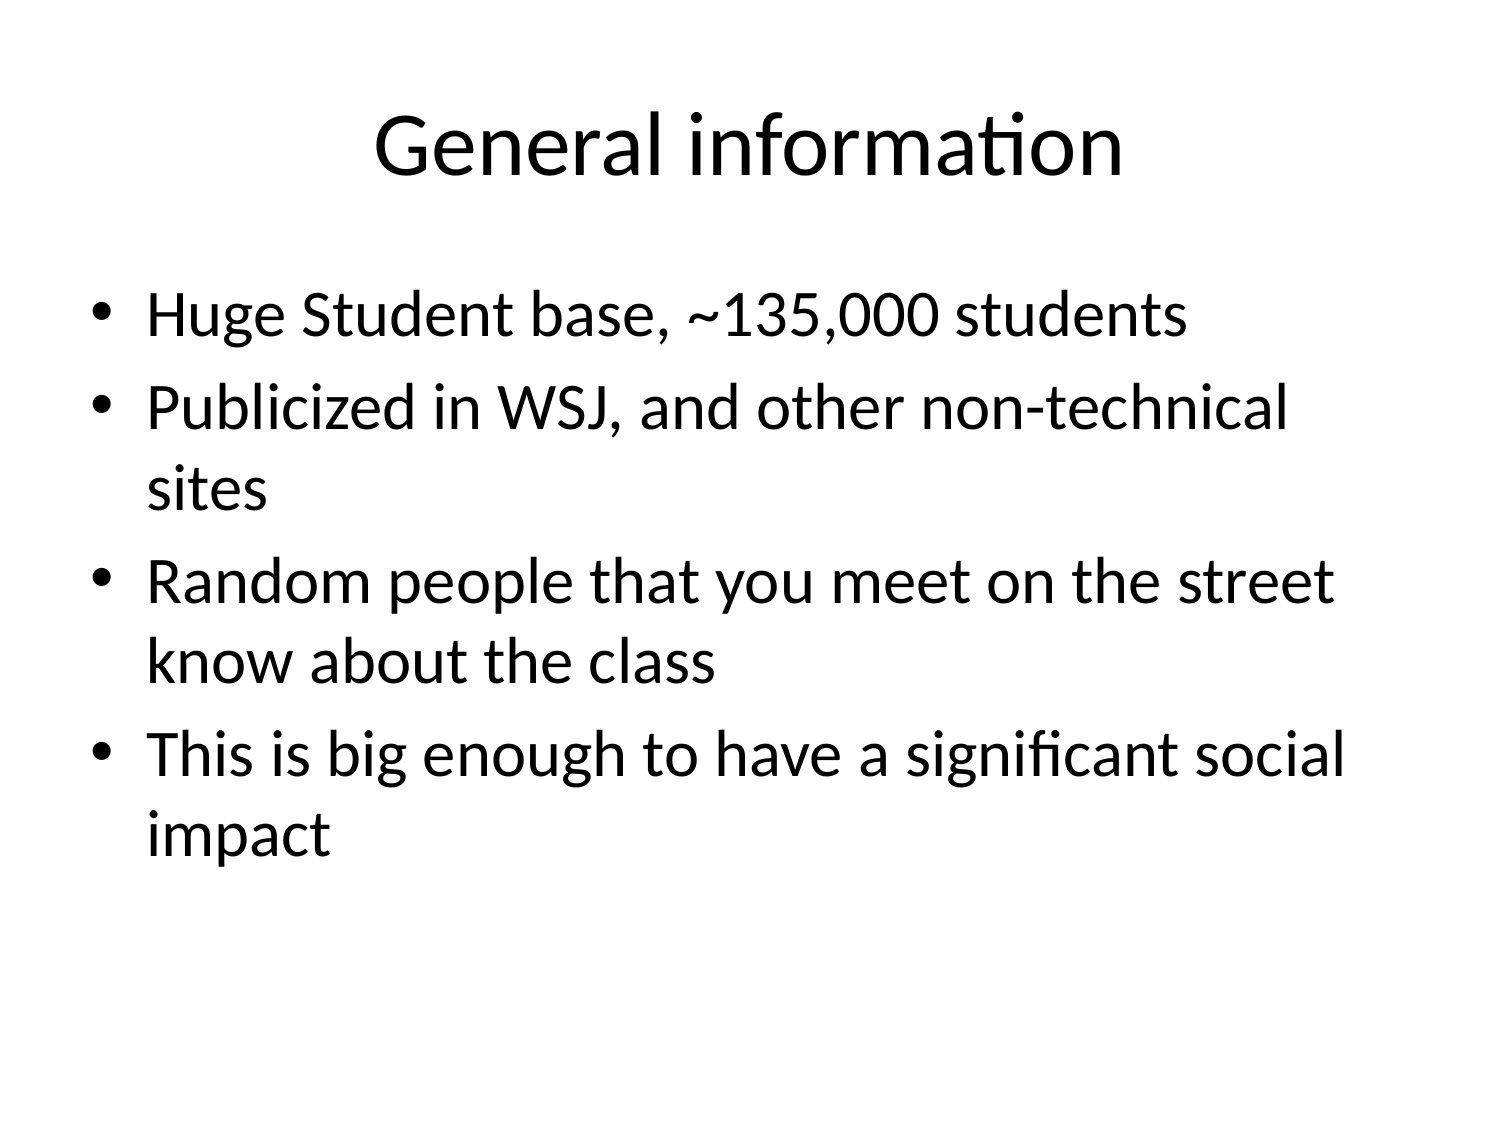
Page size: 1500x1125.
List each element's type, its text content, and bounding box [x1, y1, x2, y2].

title General information [75, 45, 1425, 233]
list Huge Student base, ~135,000 students Publicized in WSJ, and other non-technical sites Random people that you meet on the street know about the class This is big enough to have a significant social impact [75, 262, 1425, 1005]
